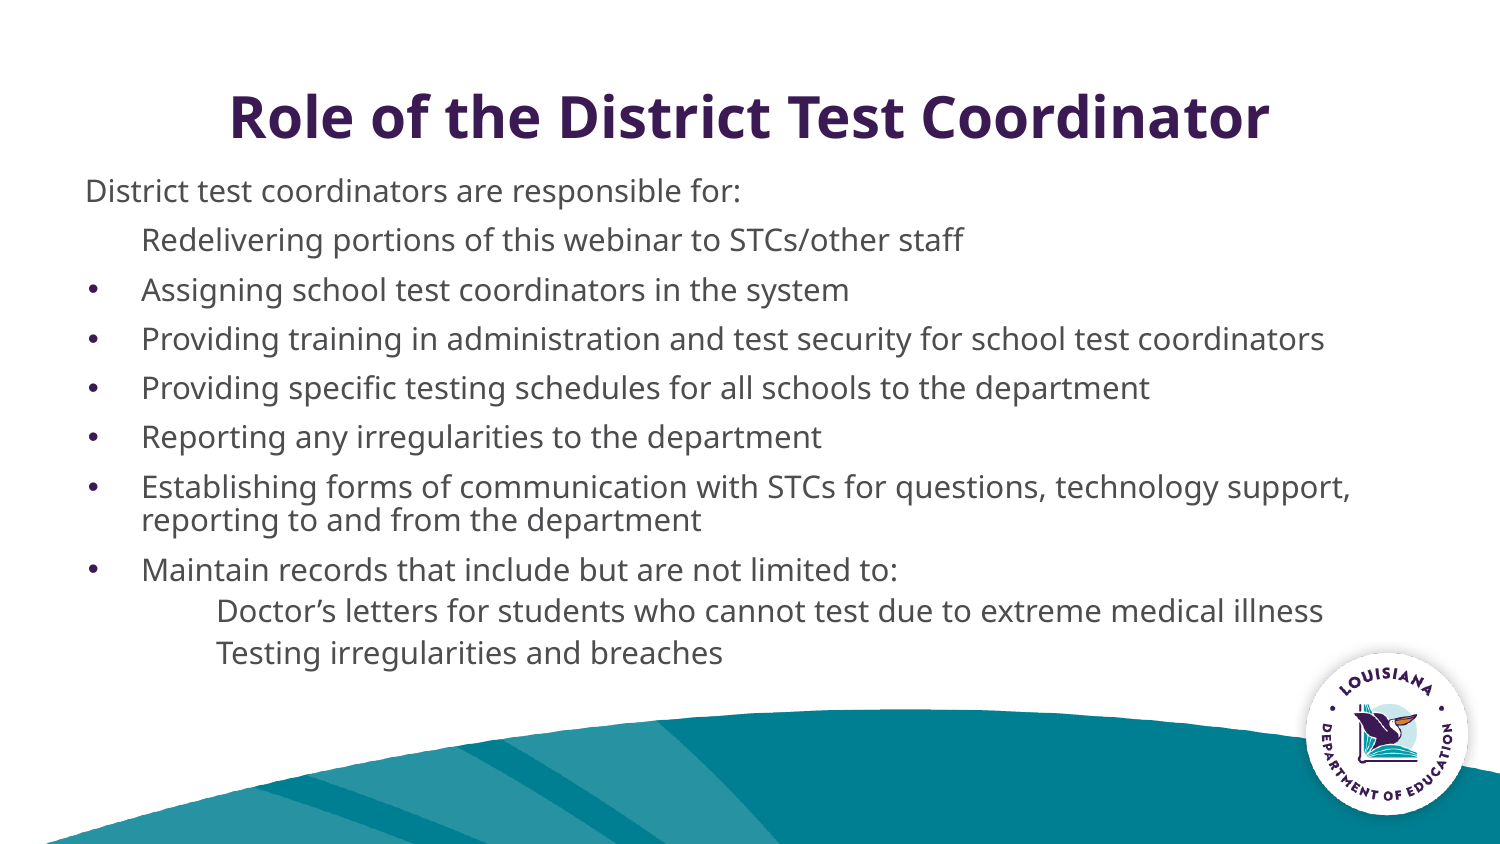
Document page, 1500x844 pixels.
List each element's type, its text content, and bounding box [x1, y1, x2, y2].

picture [0, 642, 1500, 844]
list District test coordinators are responsible for: Redelivering portions of this webinar to STCs/other staff Assigning school test coordinators in the system Providing training in administration and test security for school test coordinators Providing specific testing schedules for all schools to the department Reporting any irregularities to the department Establishing forms of communication with STCs for questions, technology support, reporting to and from the department Maintain records that include but are not limited to: Doctor’s letters for students who cannot test due to extreme medical illness Testing irregularities and breaches [51, 160, 1449, 684]
title Role of the District Test Coordinator [51, 72, 1449, 160]
